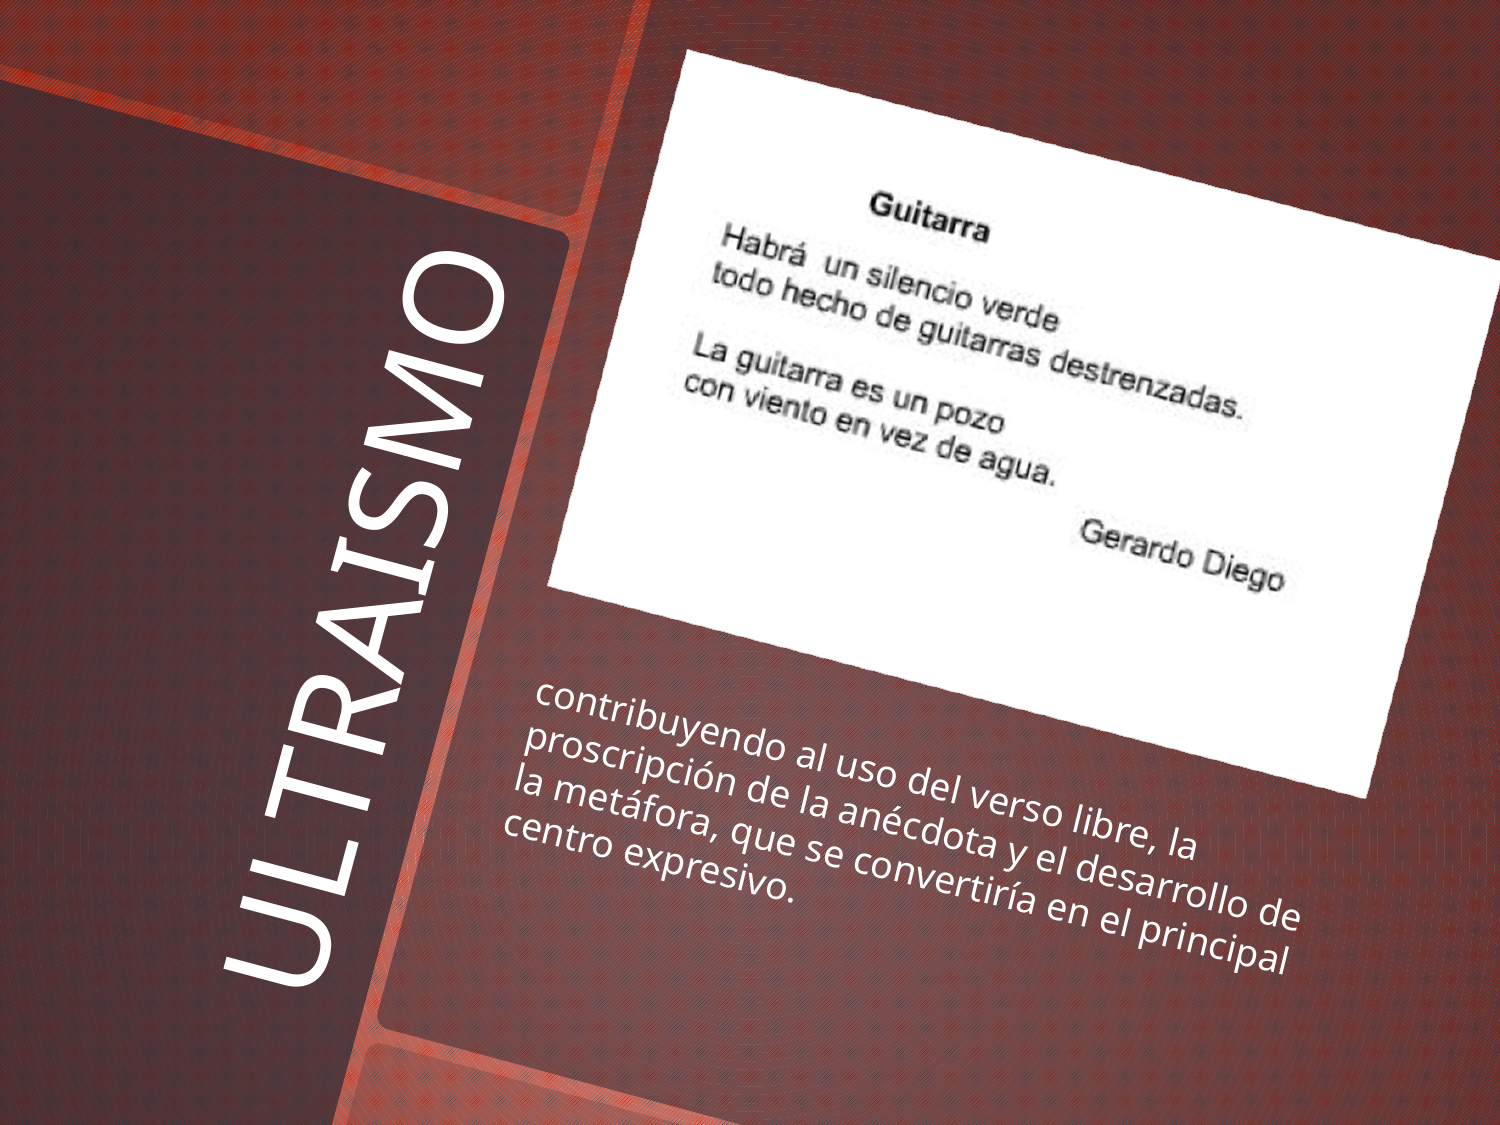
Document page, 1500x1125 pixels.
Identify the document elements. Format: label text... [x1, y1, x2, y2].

title ULTRAISMO [70, 181, 554, 1056]
text_box contribuyendo al uso del verso libre, la proscripción de la anécdota y el desarrollo de la metáfora, que se convertiría en el principal centro expresivo. [484, 655, 1353, 1044]
picture [548, 50, 1500, 798]
